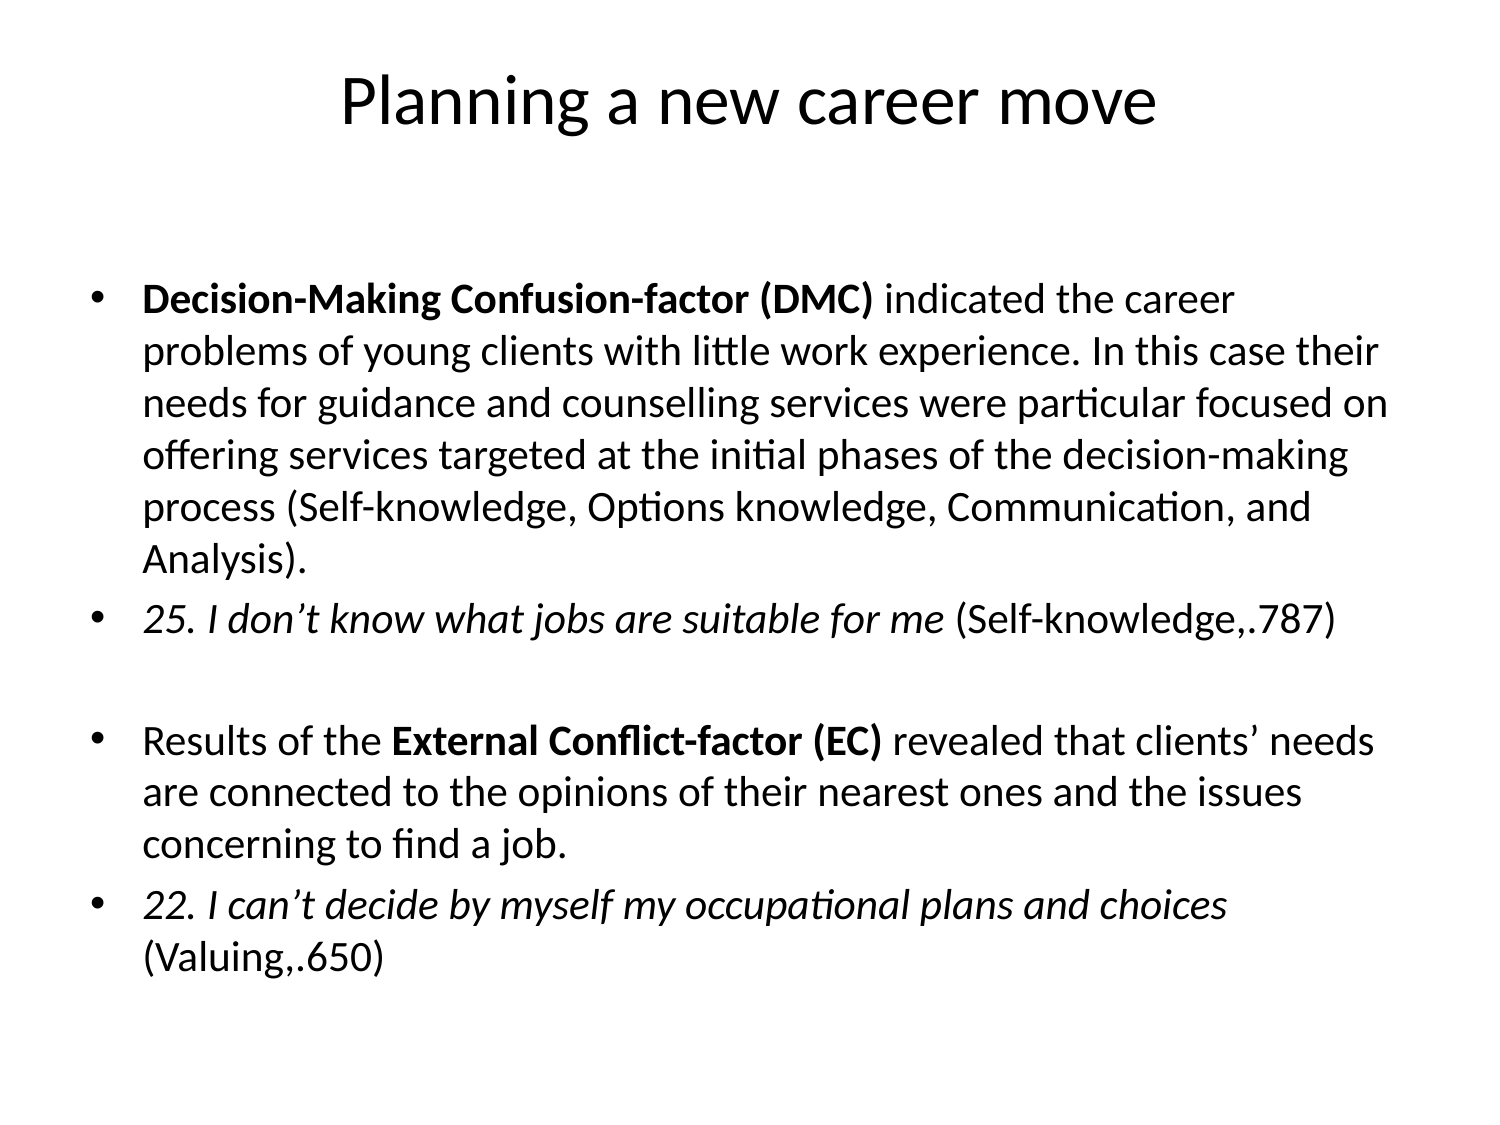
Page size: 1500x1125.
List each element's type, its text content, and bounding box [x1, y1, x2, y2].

title Planning a new career move [75, 45, 1425, 233]
list Decision-Making Confusion-factor (DMC) indicated the career problems of young clients with little work experience. In this case their needs for guidance and counselling services were particular focused on offering services targeted at the initial phases of the decision-making process (Self-knowledge, Options knowledge, Communication, and Analysis). 25. I don’t know what jobs are suitable for me (Self-knowledge,.787) Results of the External Conflict-factor (EC) revealed that clients’ needs are connected to the opinions of their nearest ones and the issues concerning to find a job. 22. I can’t decide by myself my occupational plans and choices (Valuing,.650) [75, 262, 1425, 1005]
